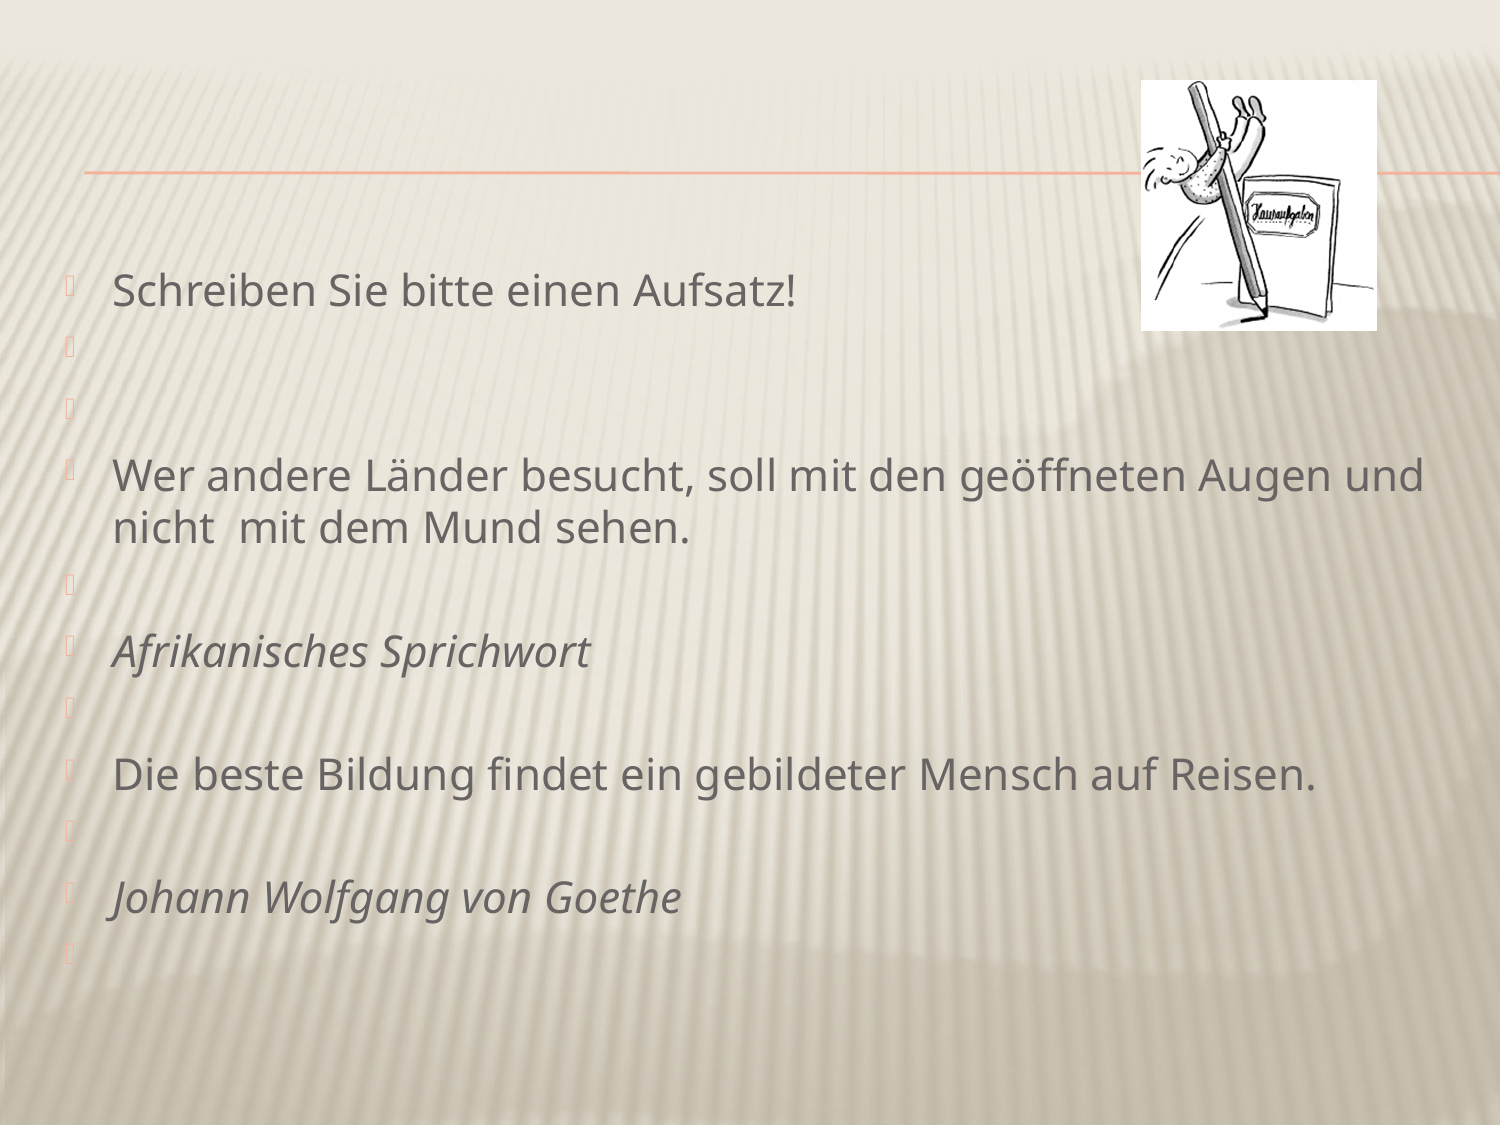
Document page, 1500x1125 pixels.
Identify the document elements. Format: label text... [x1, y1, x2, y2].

picture [1139, 77, 1378, 332]
list Schreiben Sie bitte einen Aufsatz! Wer andere Länder besucht, soll mit den geöffneten Augen und nicht mit dem Mund sehen. Afrikanisches Sprichwort Die beste Bildung findet ein gebildeter Mensch auf Reisen. Johann Wolfgang von Goethe [50, 254, 1475, 998]
